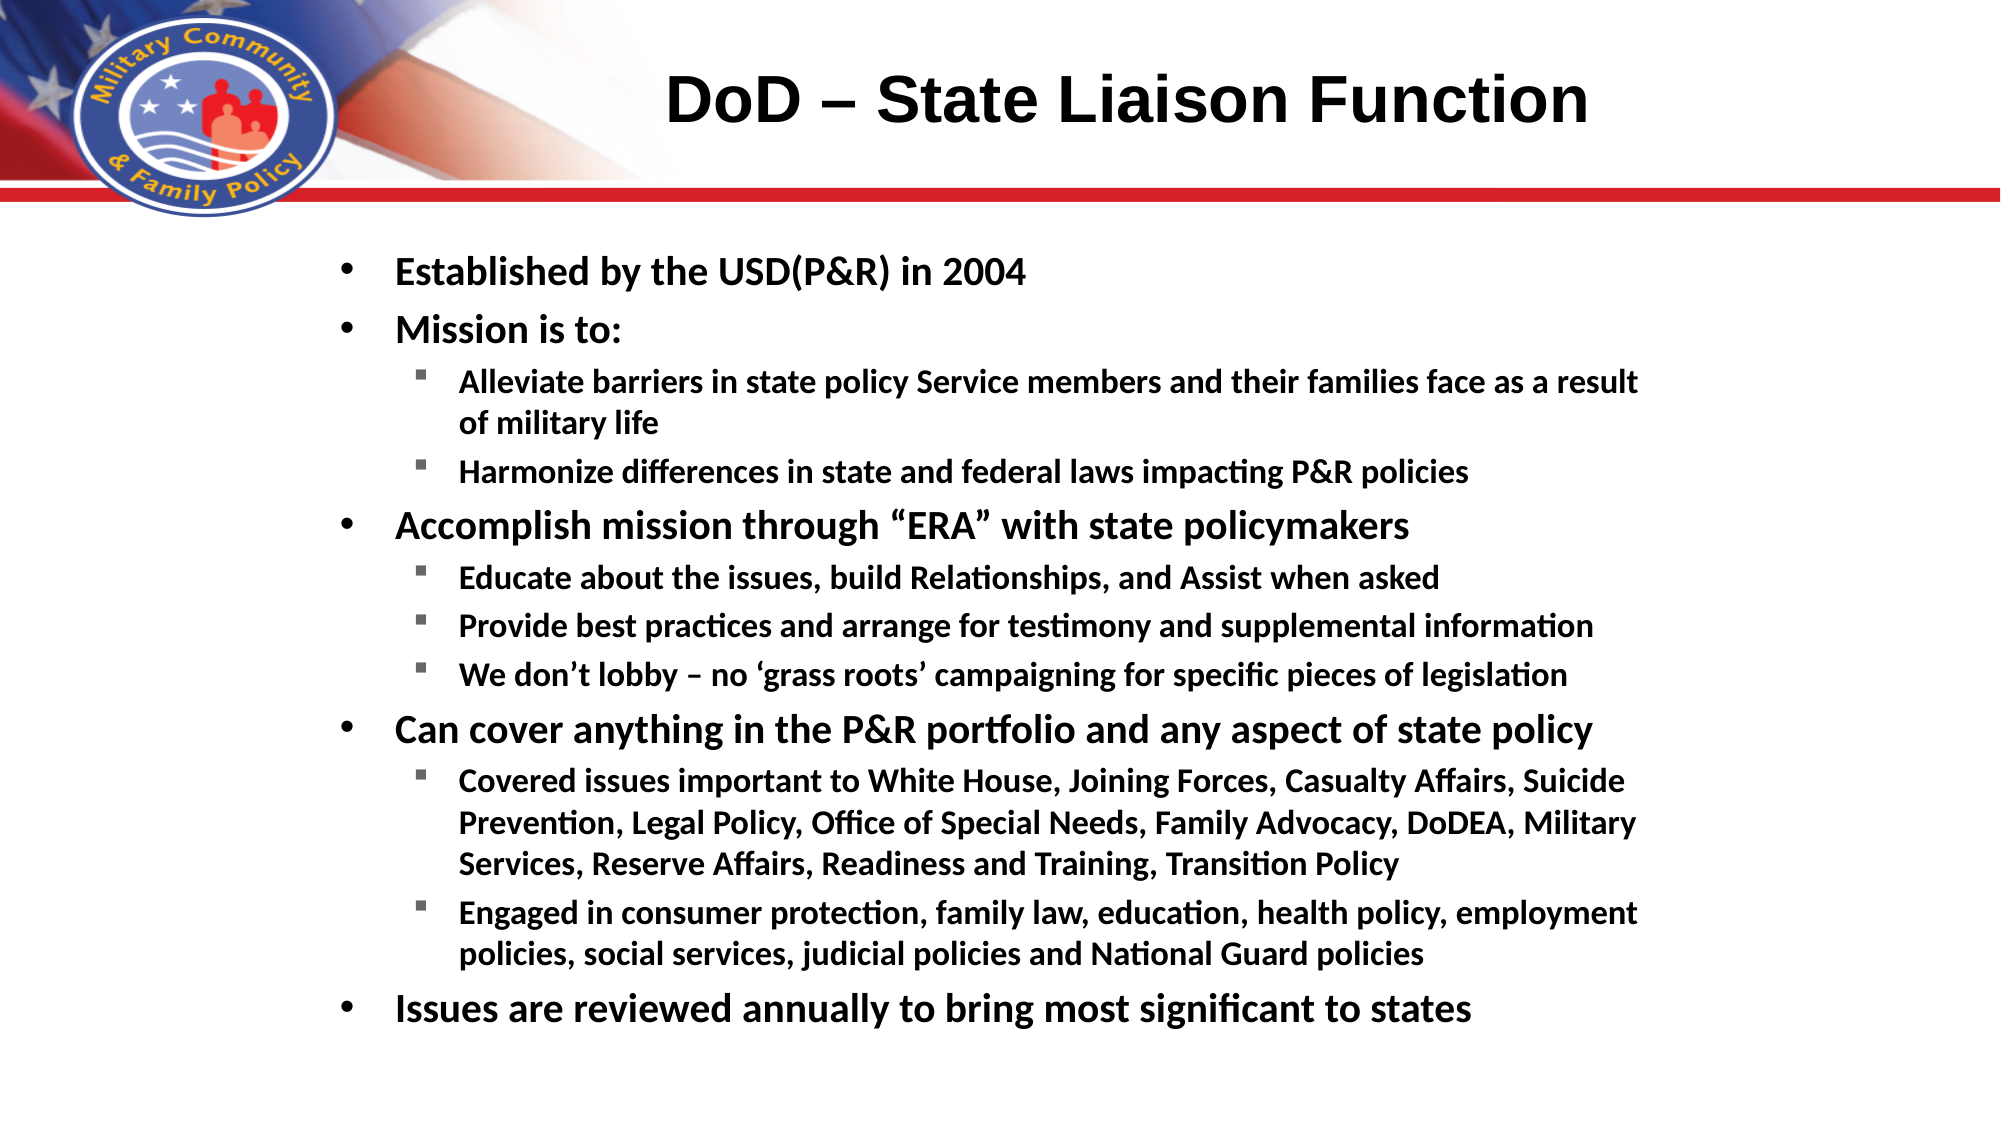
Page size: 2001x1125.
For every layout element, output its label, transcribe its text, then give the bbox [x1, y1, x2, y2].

list Established by the USD(P&R) in 2004 Mission is to: Alleviate barriers in state policy Service members and their families face as a result of military life Harmonize differences in state and federal laws impacting P&R policies Accomplish mission through “ERA” with state policymakers Educate about the issues, build Relationships, and Assist when asked Provide best practices and arrange for testimony and supplemental information We don’t lobby – no ‘grass roots’ campaigning for specific pieces of legislation Can cover anything in the P&R portfolio and any aspect of state policy Covered issues important to White House, Joining Forces, Casualty Affairs, Suicide Prevention, Legal Policy, Office of Special Needs, Family Advocacy, DoDEA, Military Services, Reserve Affairs, Readiness and Training, Transition Policy Engaged in consumer protection, family law, education, health policy, employment policies, social services, judicial policies and National Guard policies Issues are reviewed annually to bring most significant to states [324, 236, 1683, 1097]
title DoD – State Liaison Function [506, 0, 1750, 191]
picture [0, 0, 2001, 225]
